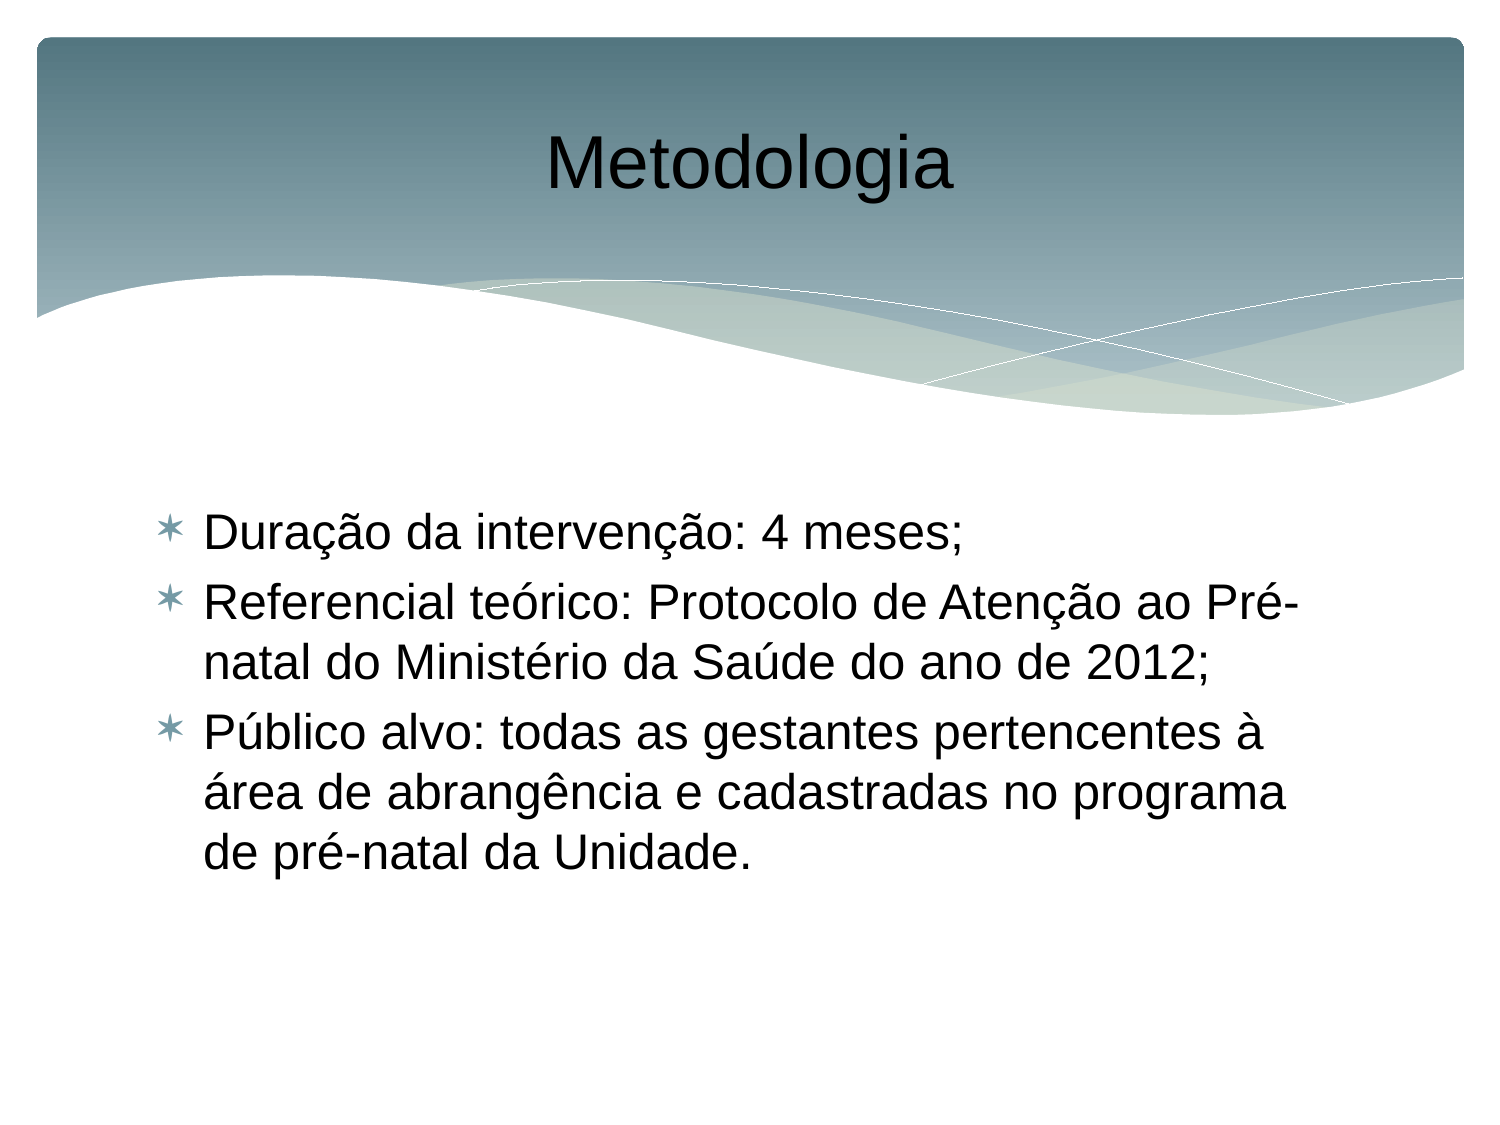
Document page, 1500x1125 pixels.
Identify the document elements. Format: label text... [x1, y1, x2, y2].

title Metodologia [75, 55, 1425, 261]
list Duração da intervenção: 4 meses; Referencial teórico: Protocolo de Atenção ao Pré-natal do Ministério da Saúde do ano de 2012; Público alvo: todas as gestantes pertencentes à área de abrangência e cadastradas no programa de pré-natal da Unidade. [143, 491, 1359, 1005]
